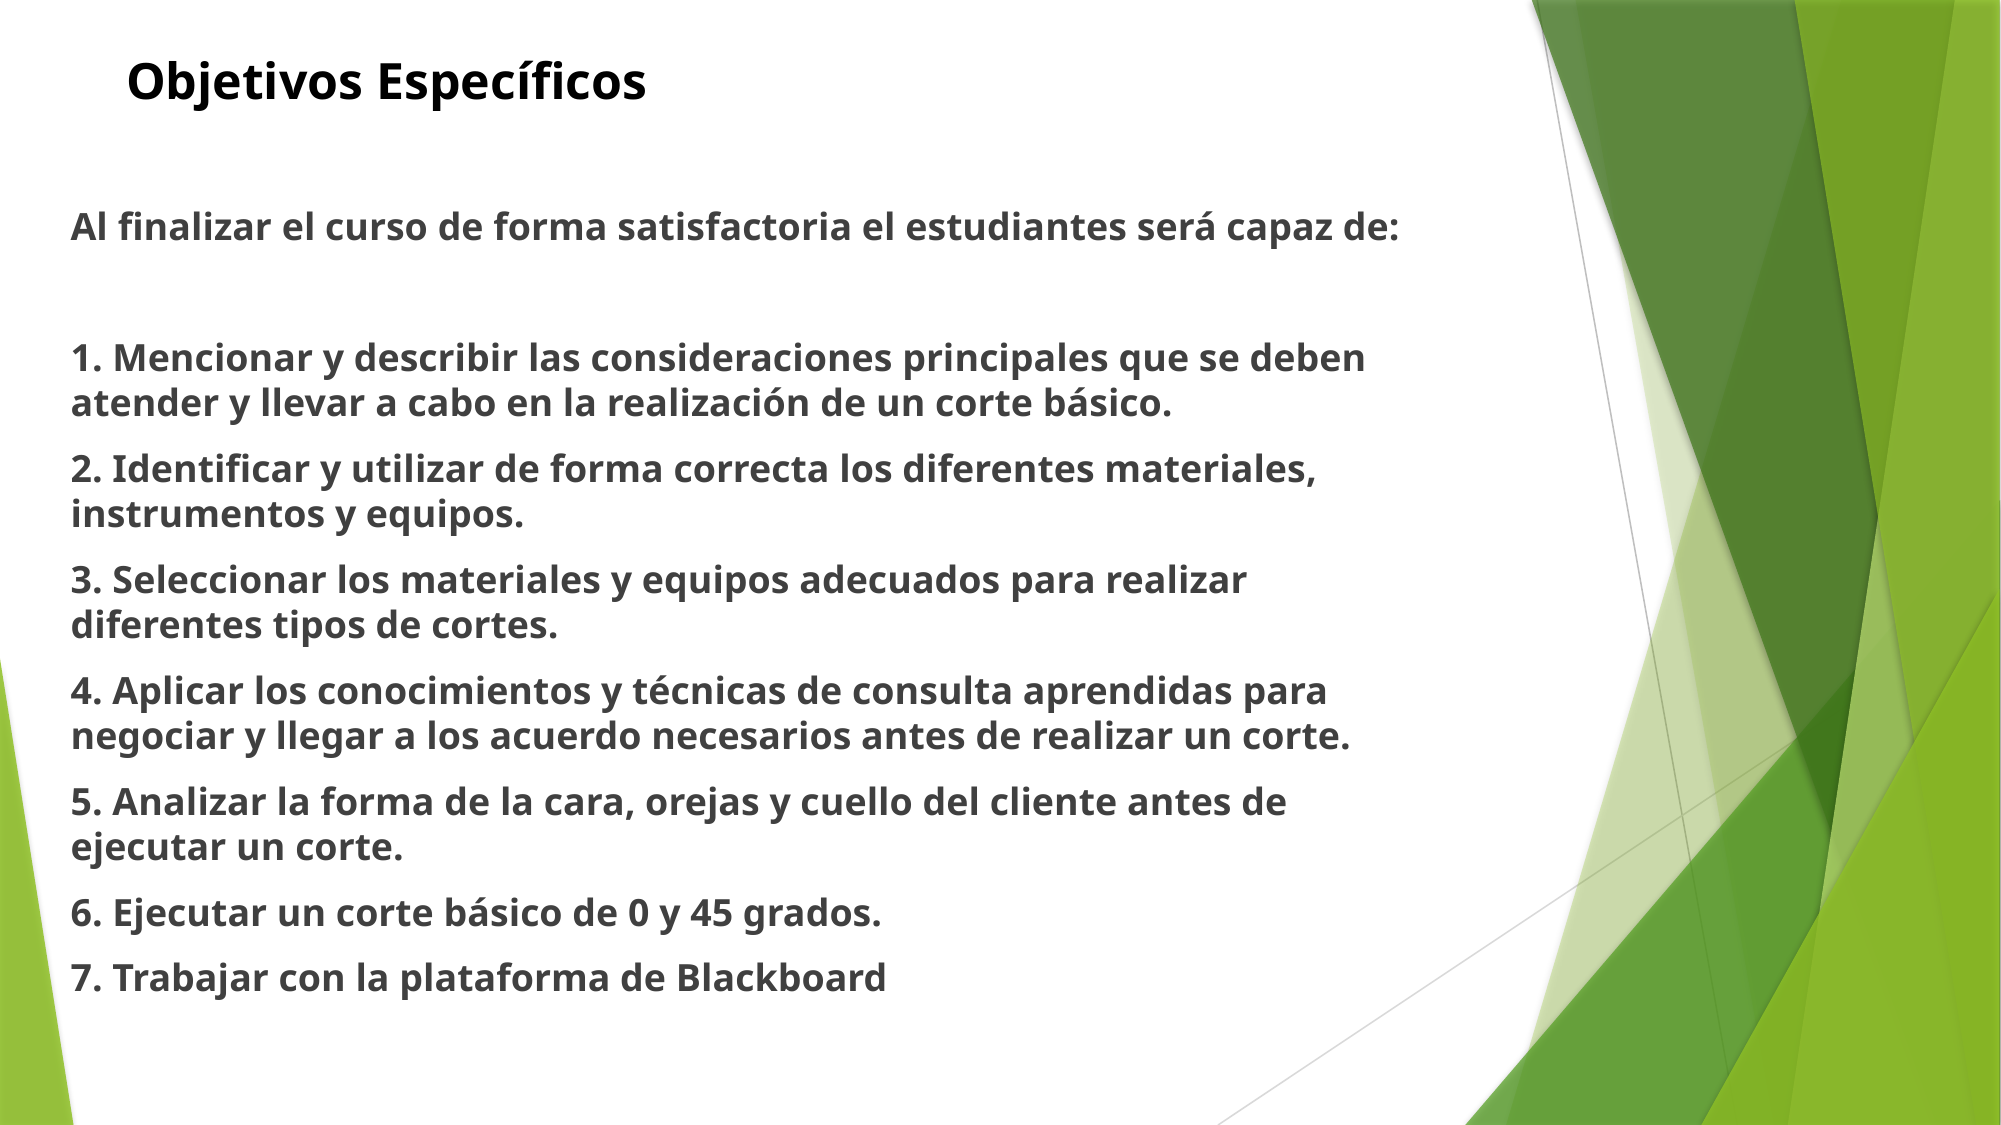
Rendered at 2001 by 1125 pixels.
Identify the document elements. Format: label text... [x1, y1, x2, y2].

title Objetivos Específicos [111, 42, 1522, 124]
list Al finalizar el curso de forma satisfactoria el estudiantes será capaz de: 1. Mencionar y describir las consideraciones principales que se deben atender y llevar a cabo en la realización de un corte básico. 2. Identificar y utilizar de forma correcta los diferentes materiales, instrumentos y equipos. 3. Seleccionar los materiales y equipos adecuados para realizar diferentes tipos de cortes. 4. Aplicar los conocimientos y técnicas de consulta aprendidas para negociar y llegar a los acuerdo necesarios antes de realizar un corte. 5. Analizar la forma de la cara, orejas y cuello del cliente antes de ejecutar un corte. 6. Ejecutar un corte básico de 0 y 45 grados. 7. Trabajar con la plataforma de Blackboard [55, 195, 1466, 1063]
